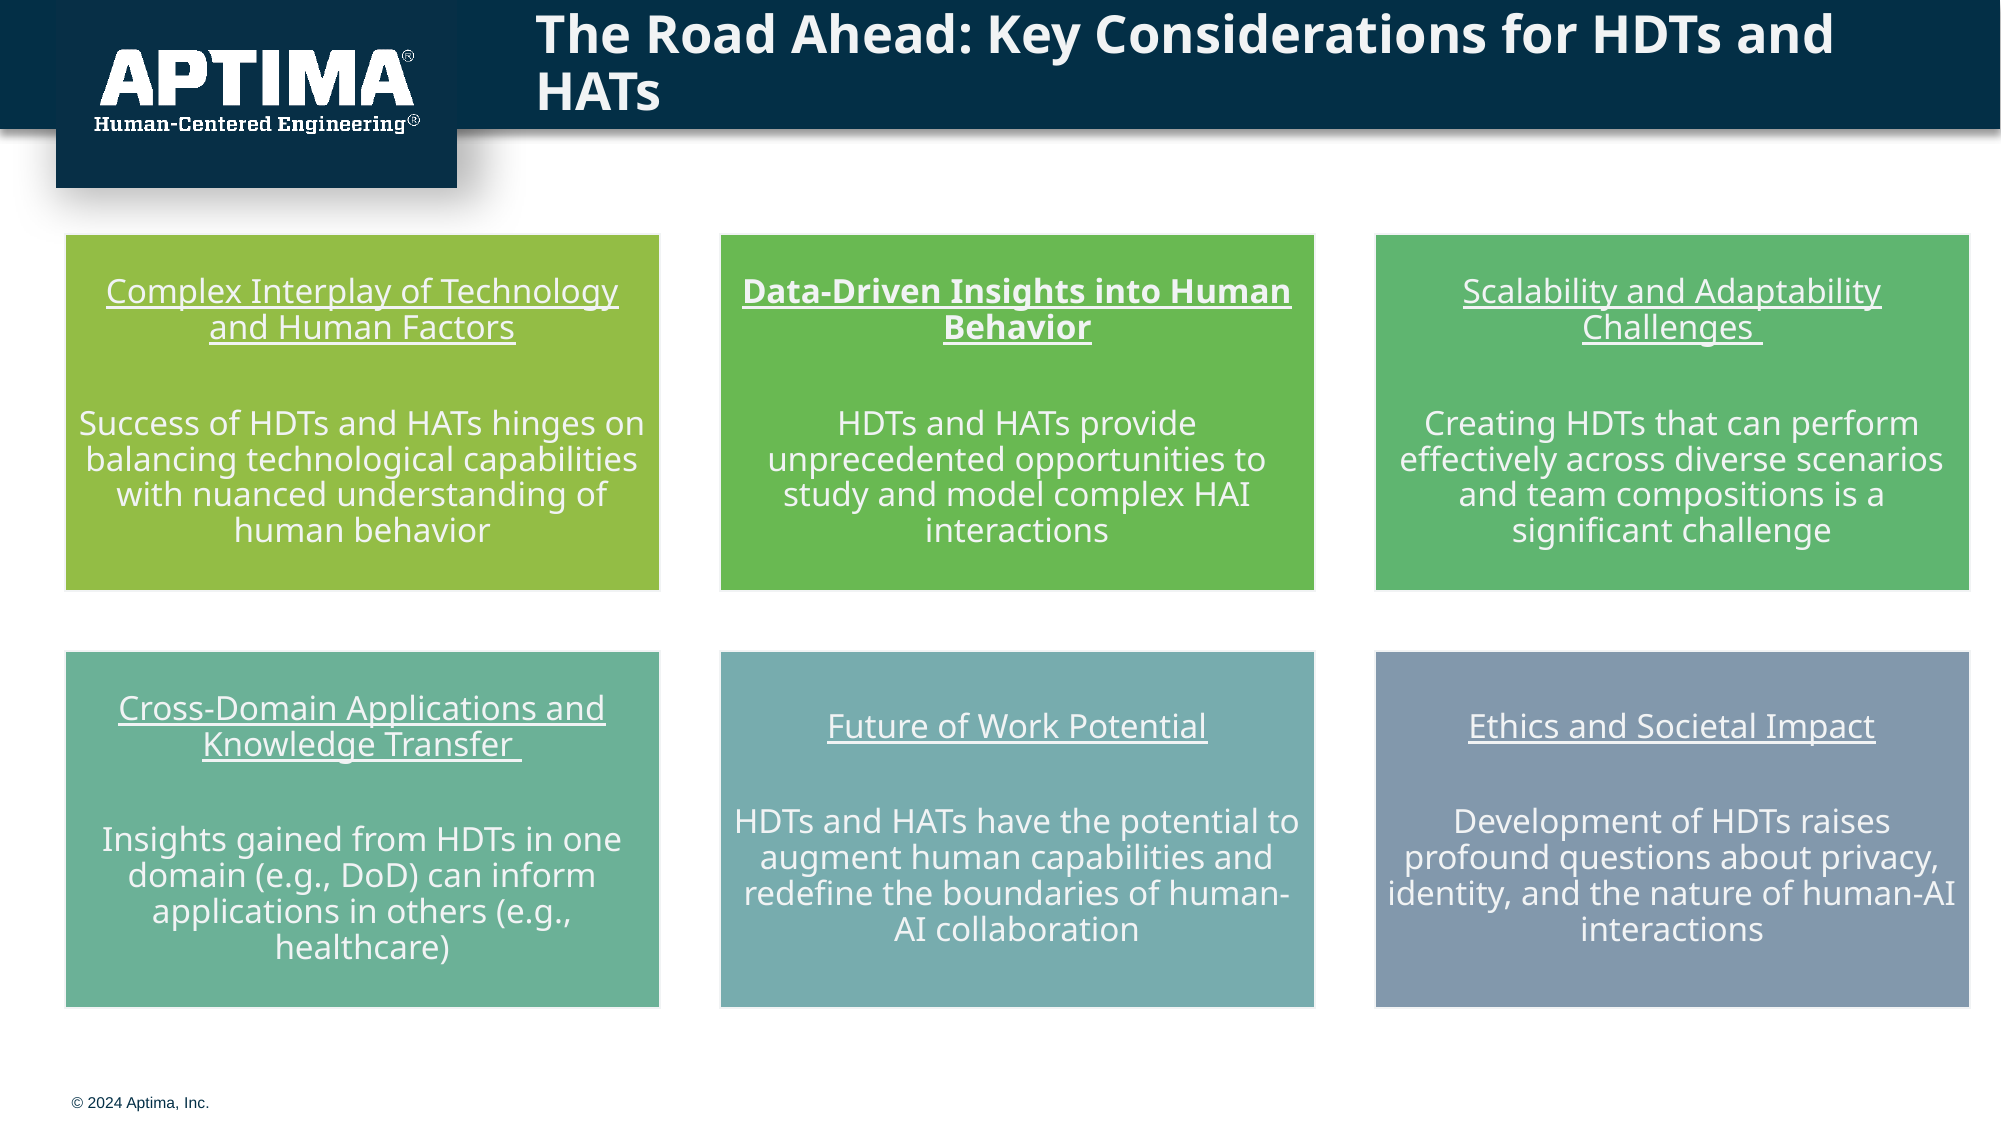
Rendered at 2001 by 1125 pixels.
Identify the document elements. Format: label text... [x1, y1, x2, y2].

picture [113, 1098, 121, 1108]
picture [145, 1098, 149, 1108]
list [64, 173, 1970, 1068]
picture [56, 0, 457, 188]
picture [167, 1100, 175, 1108]
title The Road Ahead: Key Considerations for HDTs and HATs [520, 0, 1954, 129]
picture [71, 1097, 82, 1108]
picture [154, 1100, 163, 1108]
